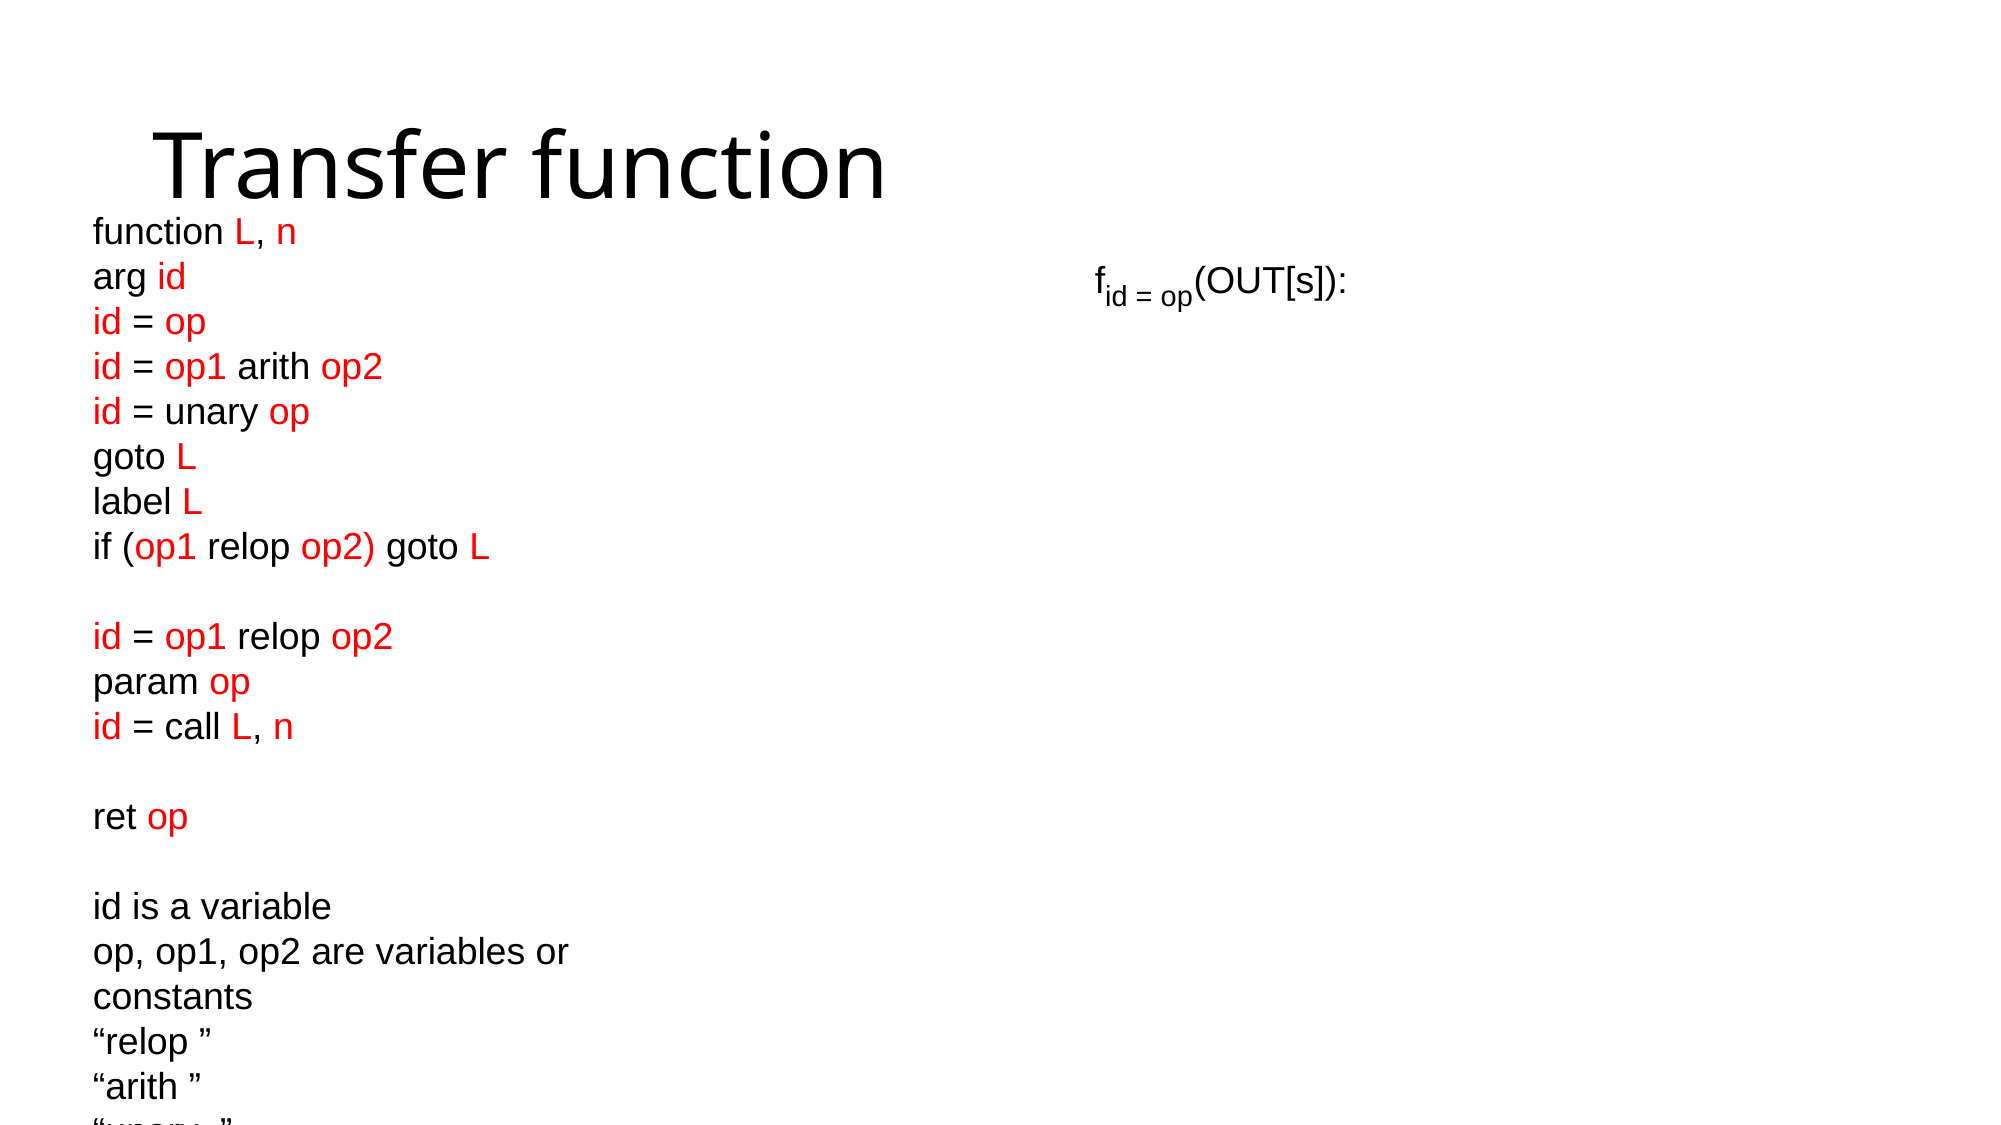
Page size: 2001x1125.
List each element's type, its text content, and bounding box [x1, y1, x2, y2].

title Transfer function [137, 59, 1863, 278]
text_box fid = op(OUT[s]): [1079, 236, 1649, 410]
